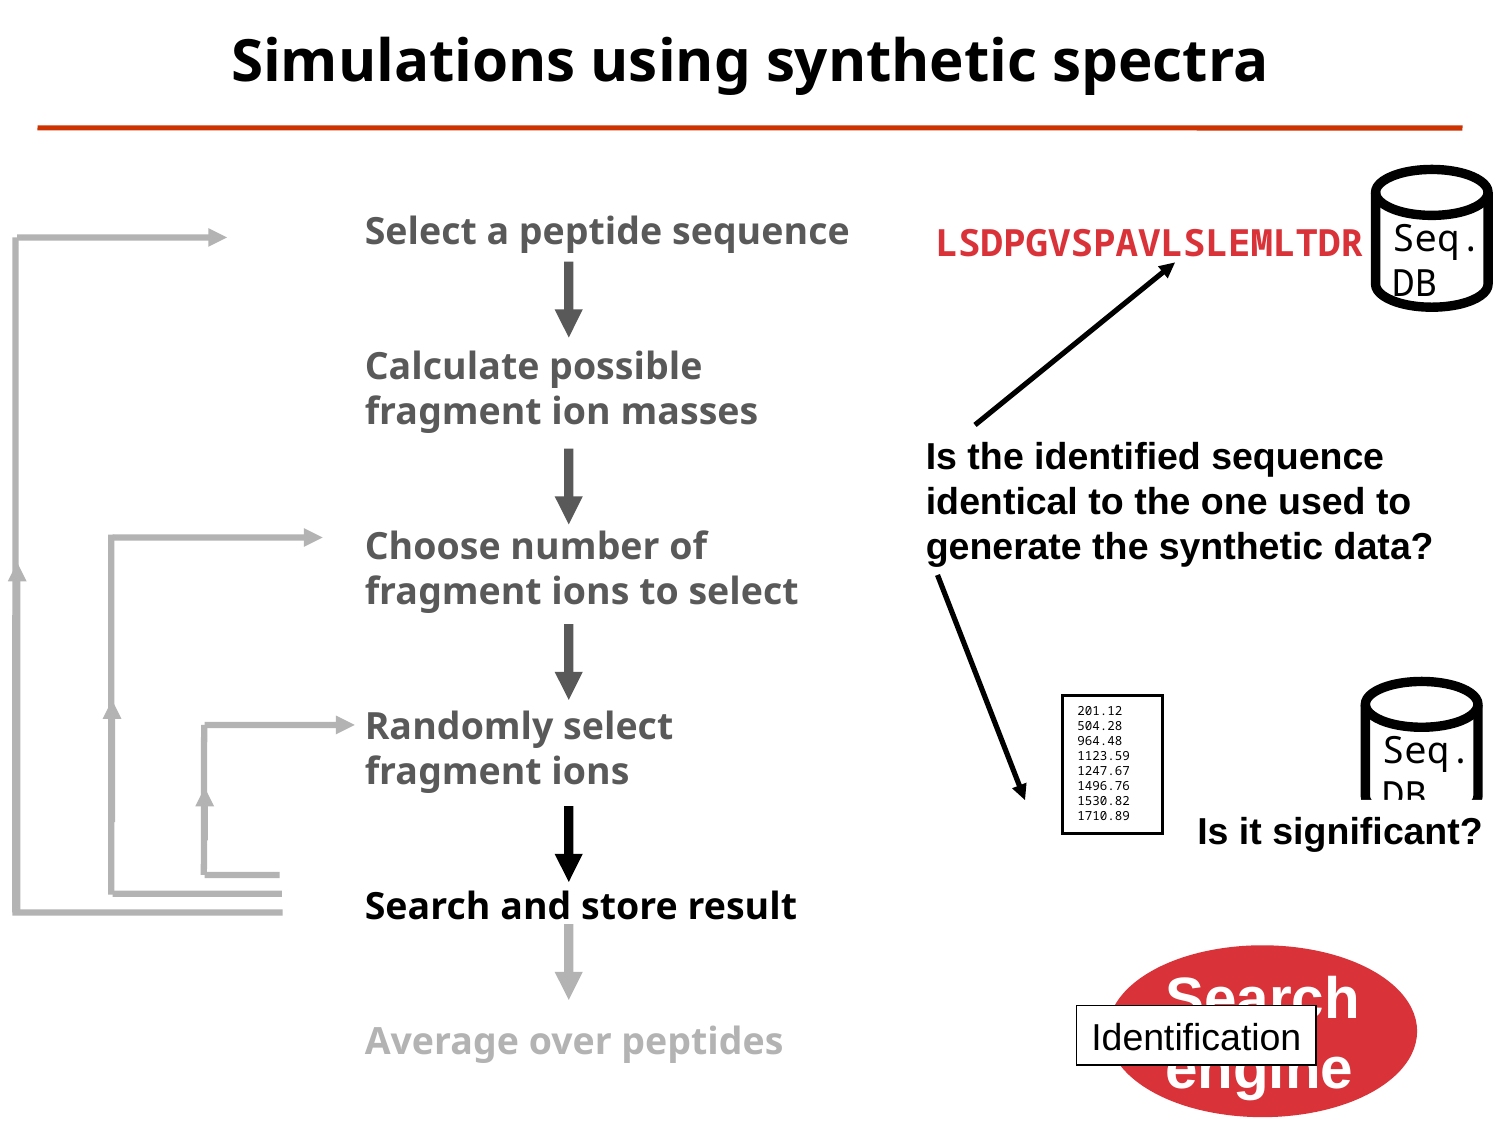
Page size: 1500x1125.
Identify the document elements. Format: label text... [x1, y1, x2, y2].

text_box Is the identified sequence identical to the one used to generate the synthetic data? [910, 424, 1449, 575]
text_box [204, 718, 355, 732]
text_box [1365, 681, 1488, 826]
text_box [937, 1012, 1500, 1125]
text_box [1112, 949, 1413, 1113]
text_box [11, 562, 24, 913]
text_box Is it significant? [1182, 799, 1499, 860]
text_box Simulations using synthetic spectra [0, 27, 1500, 238]
text_box Identification [1076, 1005, 1107, 1066]
text_box [562, 924, 575, 1000]
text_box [919, 169, 1498, 314]
text_box [198, 787, 211, 841]
text_box [17, 231, 228, 244]
text_box [937, 574, 1027, 800]
text_box [562, 448, 575, 525]
text_box [105, 699, 119, 823]
text_box [562, 261, 575, 338]
text_box [562, 624, 575, 700]
text_box [112, 531, 323, 544]
text_box [562, 806, 575, 882]
text_box Select a peptide sequence Calculate possible fragment ion masses Choose number of fragment ions to select Randomly select fragment ions Search and store result Average over peptides [350, 199, 1500, 1115]
